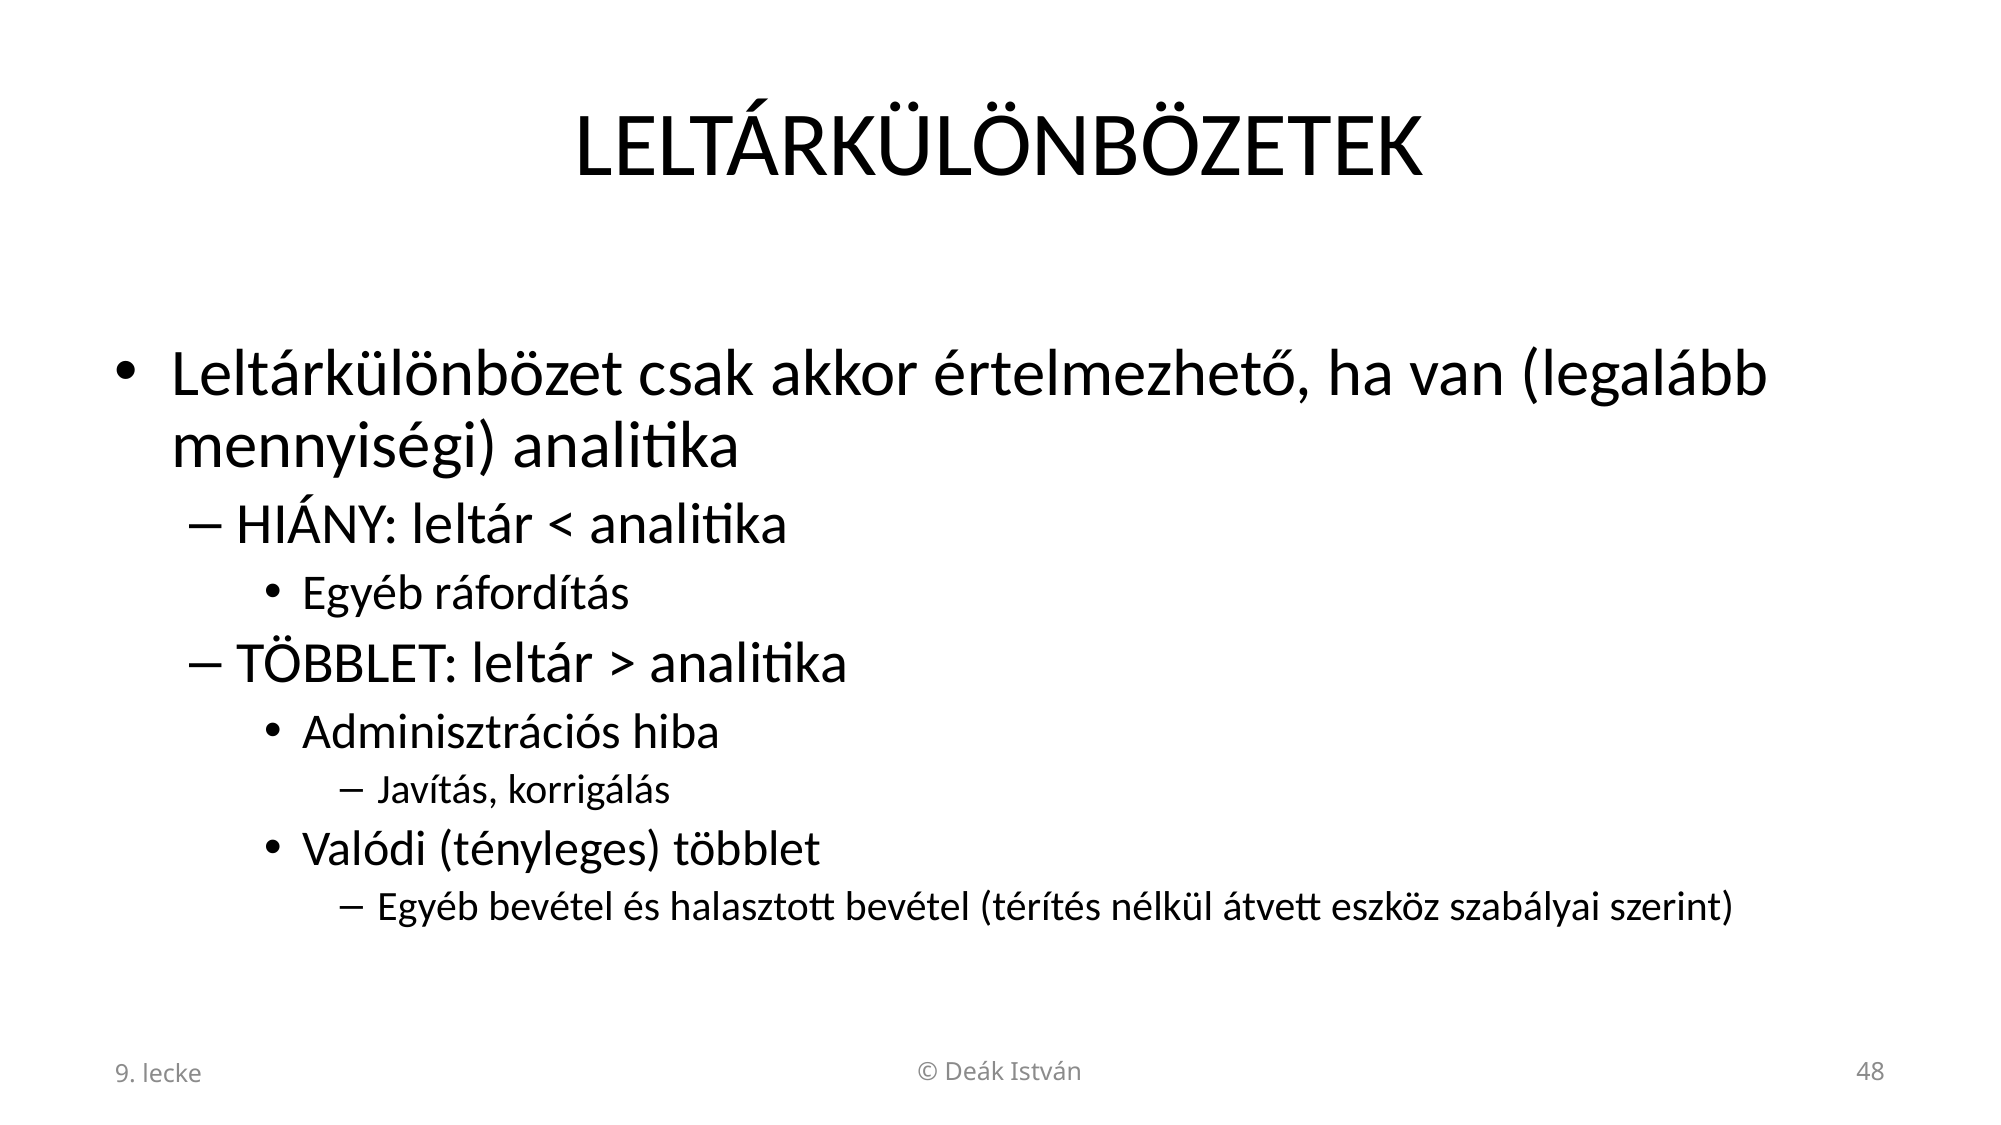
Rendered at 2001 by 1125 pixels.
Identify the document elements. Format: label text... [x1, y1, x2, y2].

title LELTÁRKÜLÖNBÖZETEK [99, 45, 1900, 233]
slide_number 9. lecke [99, 1042, 567, 1103]
footer © Deák István [683, 1042, 1317, 1103]
slide_number 48 [1433, 1042, 1900, 1103]
list Leltárkülönbözet csak akkor értelmezhető, ha van (legalább mennyiségi) analitika HIÁNY: leltár < analitika Egyéb ráfordítás TÖBBLET: leltár > analitika Adminisztrációs hiba Javítás, korrigálás Valódi (tényleges) többlet Egyéb bevétel és halasztott bevétel (térítés nélkül átvett eszköz szabályai szerint) [99, 262, 1900, 1005]
